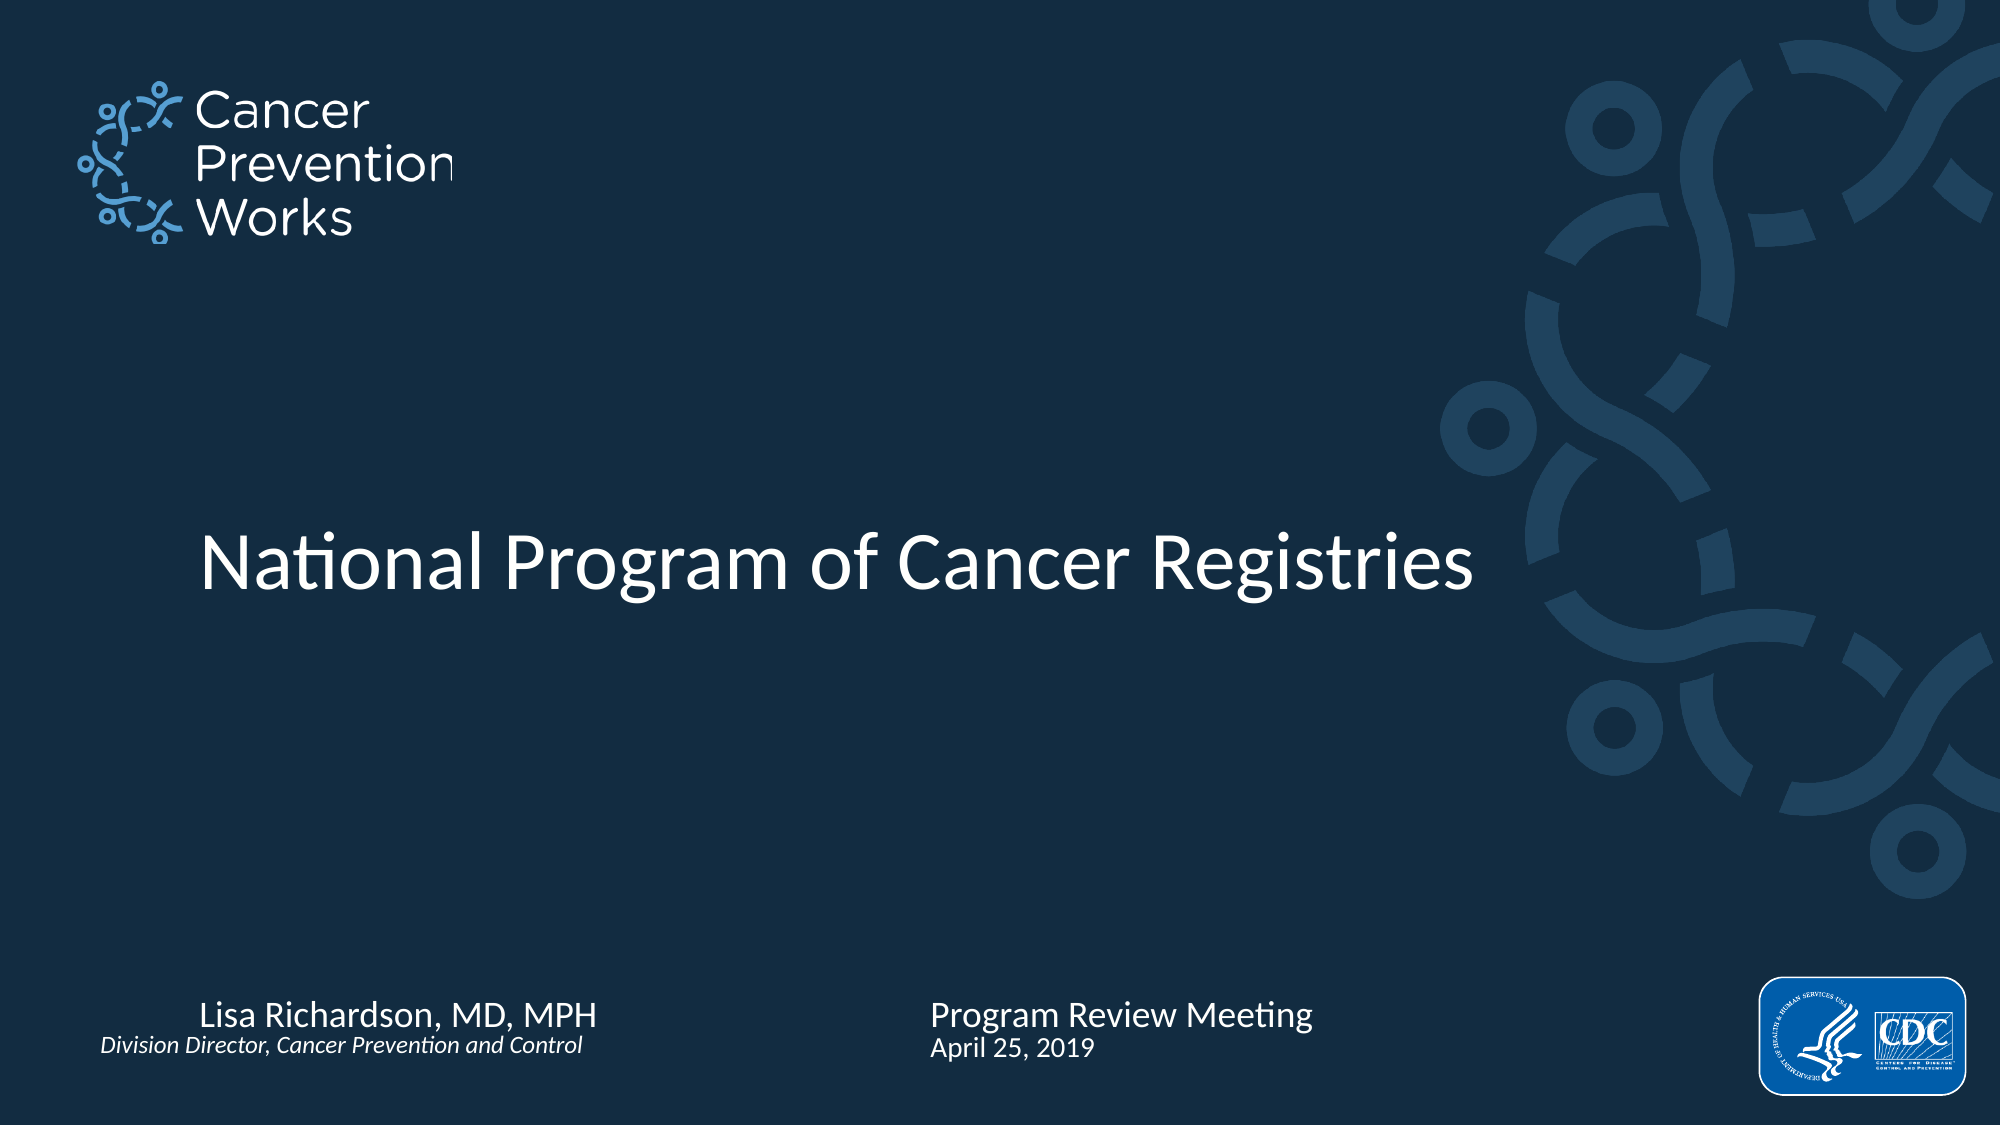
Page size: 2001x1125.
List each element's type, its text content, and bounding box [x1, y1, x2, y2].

list Lisa Richardson, MD, MPH [199, 994, 908, 1031]
list April 25, 2019 [930, 1032, 1639, 1069]
list Program Review Meeting [930, 994, 1639, 1031]
picture [1874, 1012, 1955, 1070]
list Division Director, Cancer Prevention and Control [100, 1032, 908, 1069]
title National Program of Cancer Registries [199, 321, 1819, 804]
